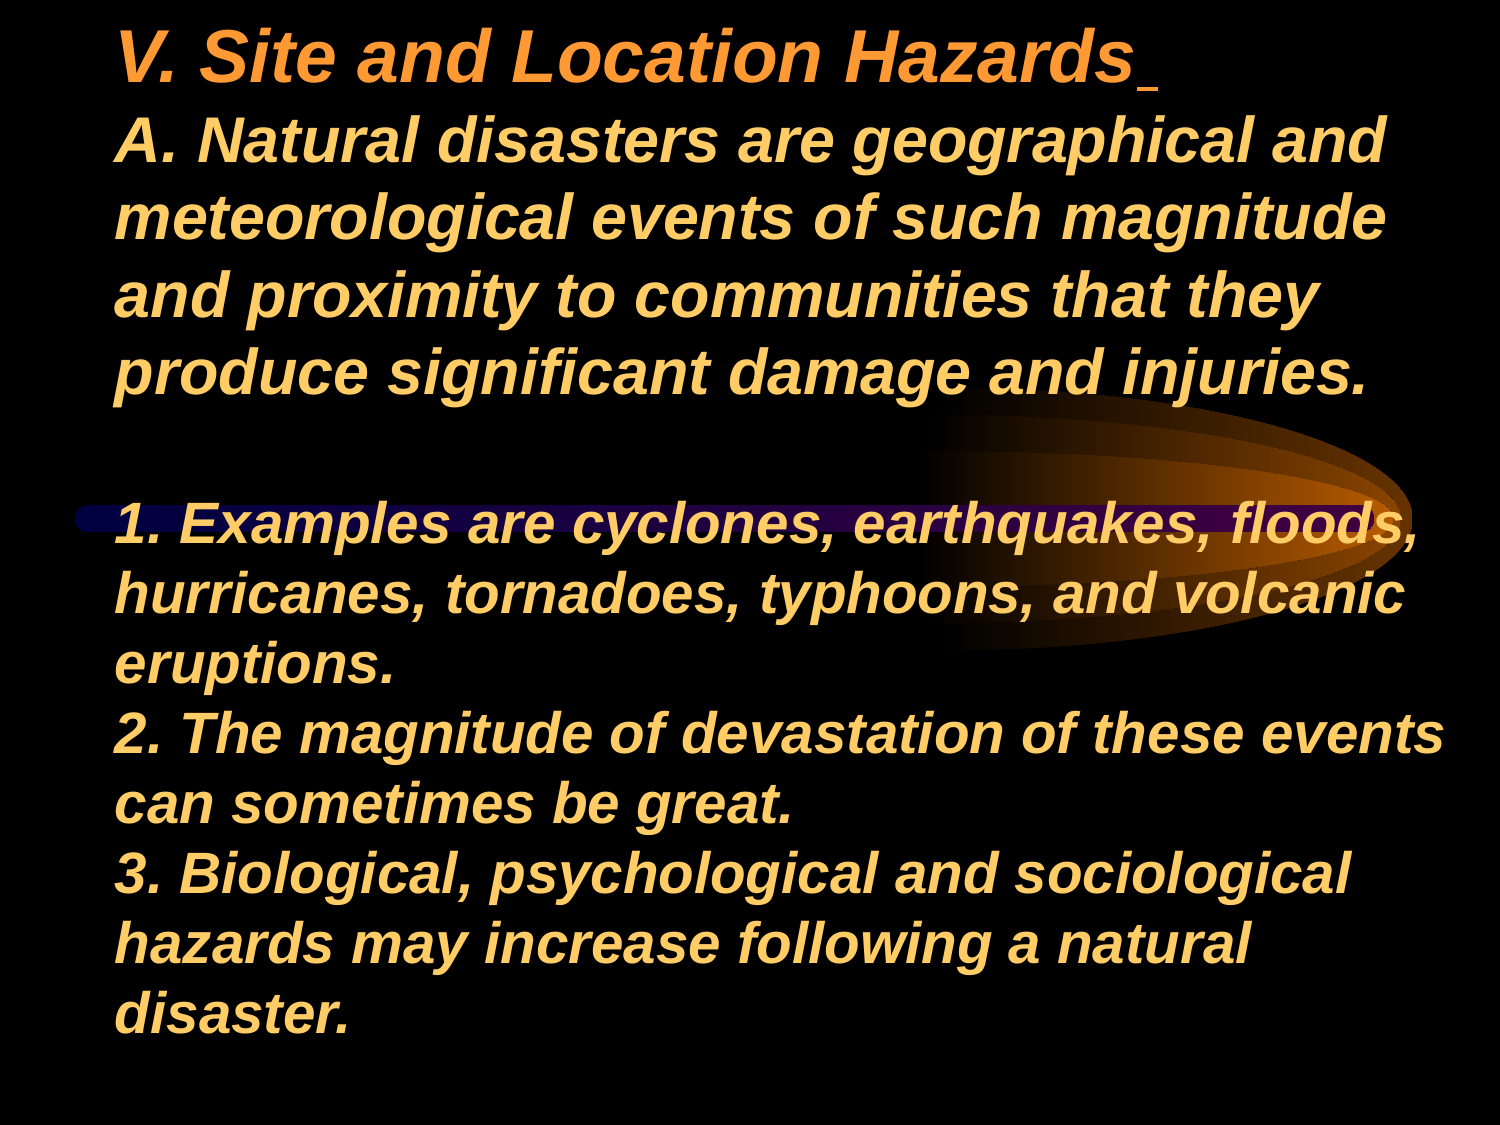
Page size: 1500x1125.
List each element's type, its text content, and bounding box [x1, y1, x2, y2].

title V. Site and Location Hazards A. Natural disasters are geographical and meteorological events of such magnitude and proximity to communities that they produce significant damage and injuries. 1. Examples are cyclones, earthquakes, floods, hurricanes, tornadoes, typhoons, and volcanic eruptions. 2. The magnitude of devastation of these events can sometimes be great. 3. Biological, psychological and sociological hazards may increase following a natural disaster. [99, 87, 1488, 1113]
